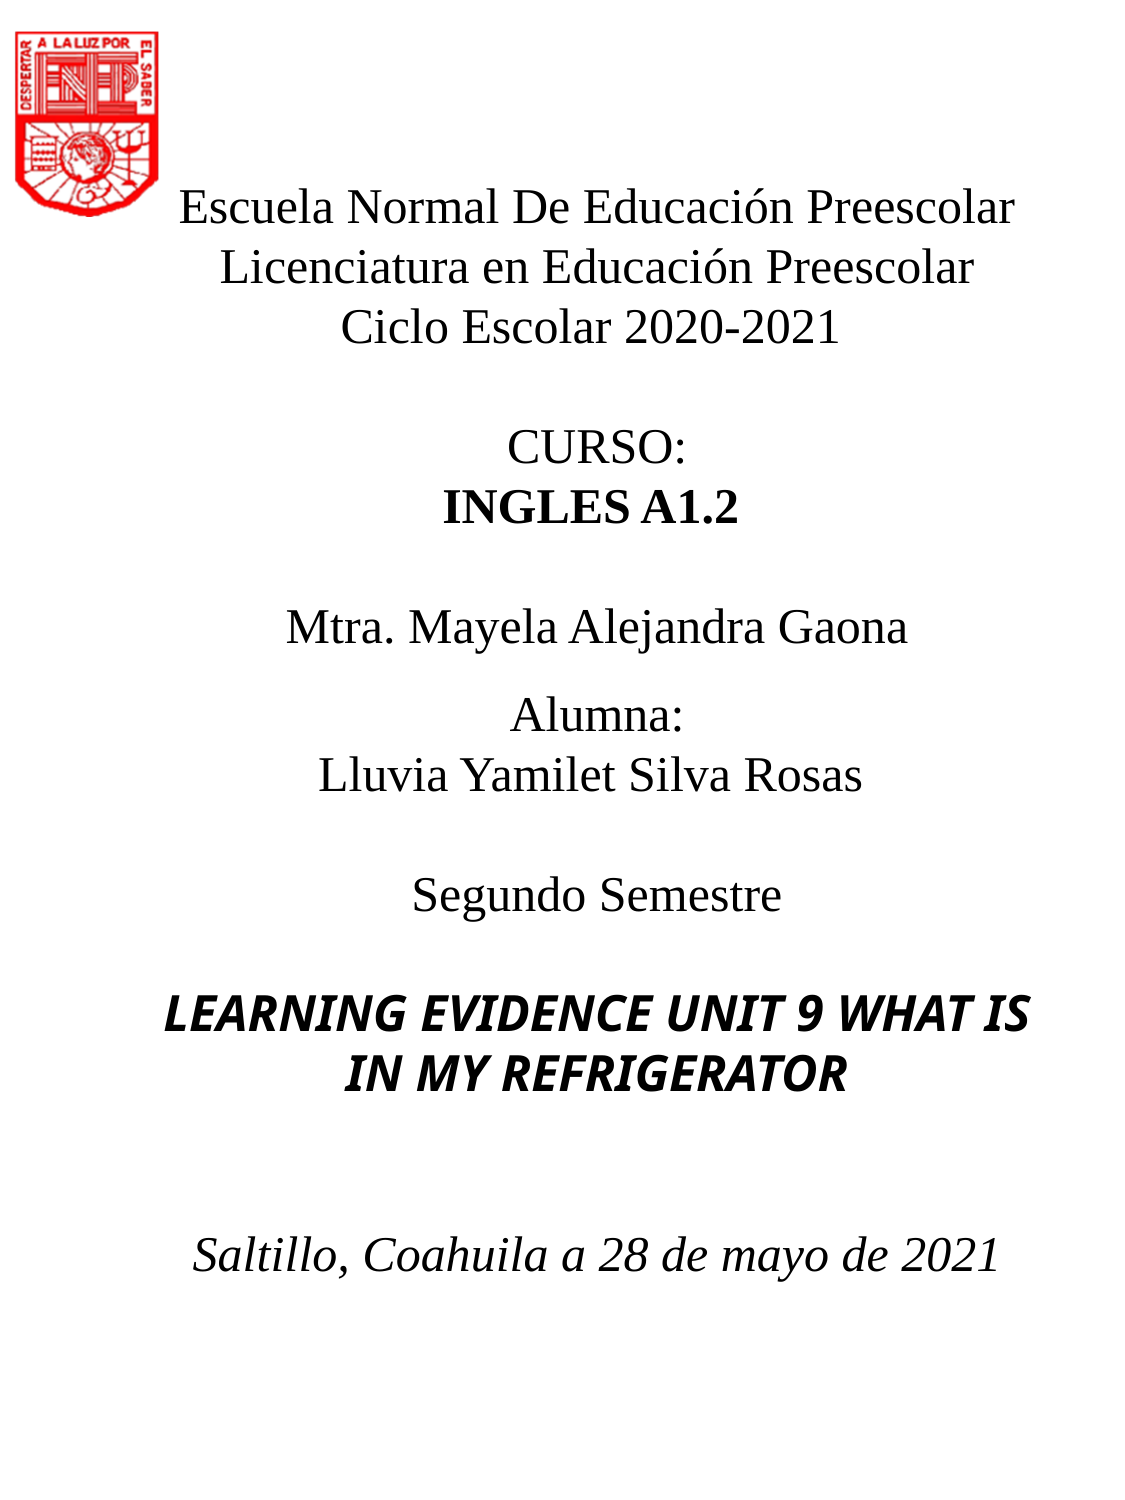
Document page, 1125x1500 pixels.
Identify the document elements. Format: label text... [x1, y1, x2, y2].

text_box Escuela Normal De Educación Preescolar Licenciatura en Educación Preescolar Ciclo Escolar 2020-2021 CURSO: INGLES A1.2 Mtra. Mayela Alejandra Gaona Alumna: Lluvia Yamilet Silva Rosas Segundo Semestre LEARNING EVIDENCE UNIT 9 WHAT IS IN MY REFRIGERATOR Saltillo, Coahuila a 28 de mayo de 2021 [132, 166, 1062, 1500]
picture [11, 26, 164, 217]
